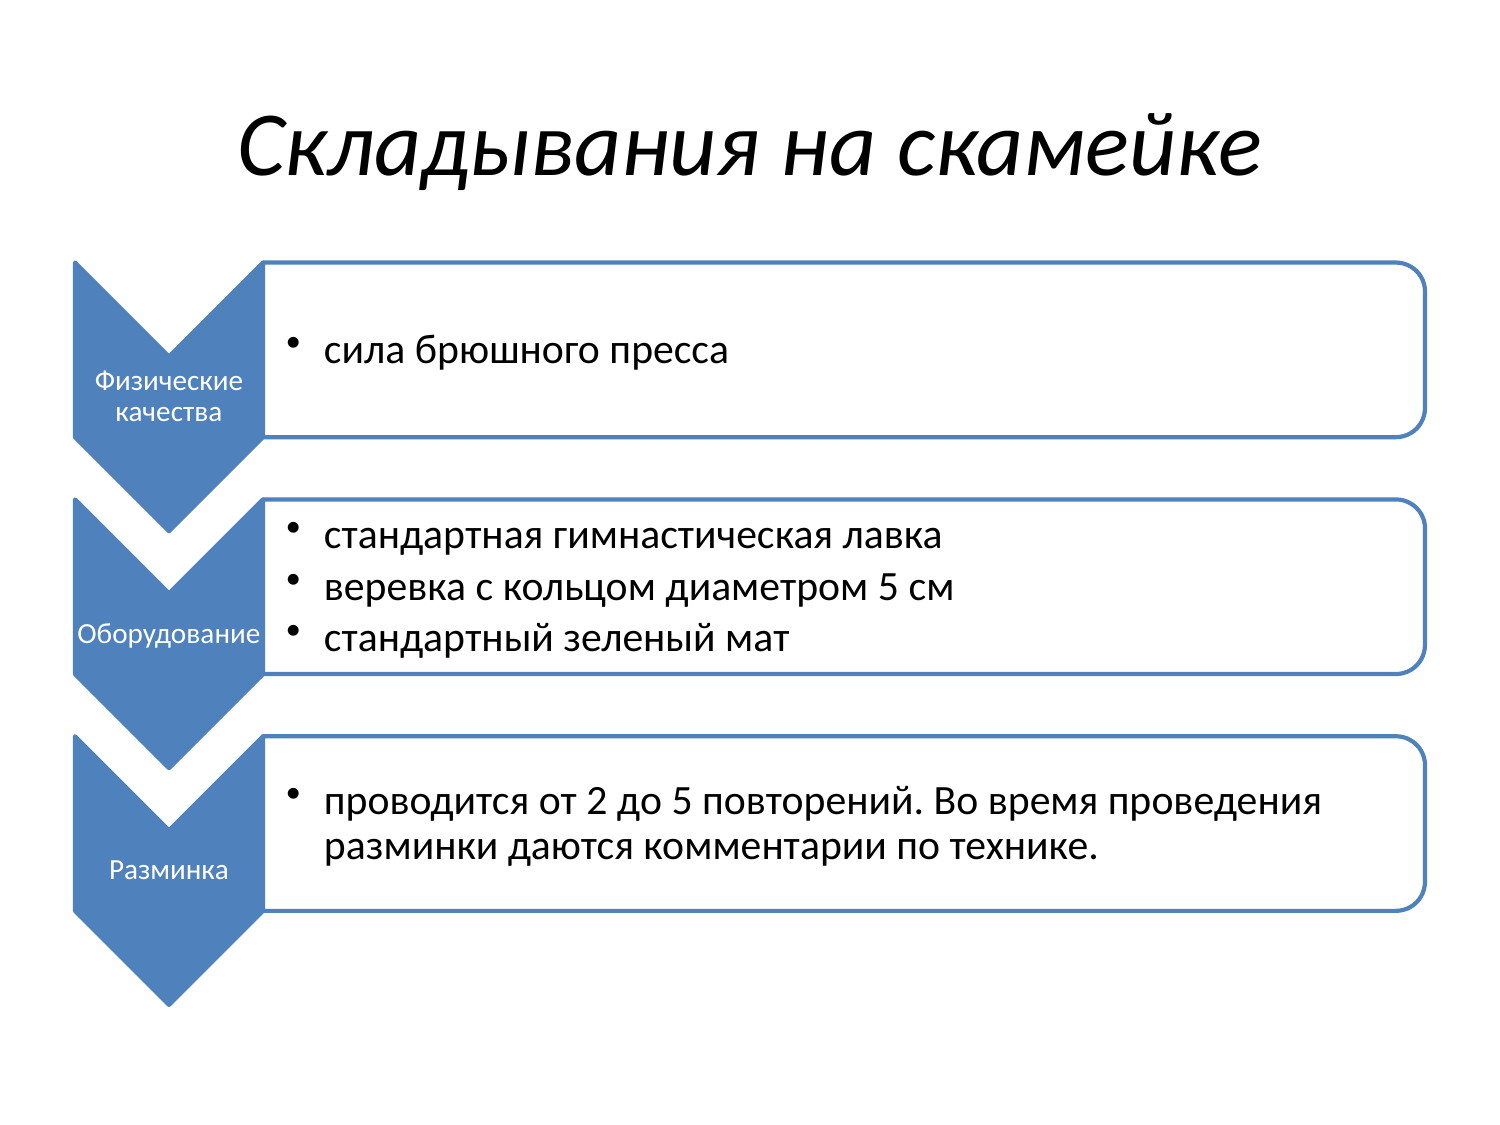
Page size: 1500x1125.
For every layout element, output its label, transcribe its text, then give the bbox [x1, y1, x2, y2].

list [74, 262, 1426, 1006]
title Складывания на скамейке [75, 45, 1425, 233]
